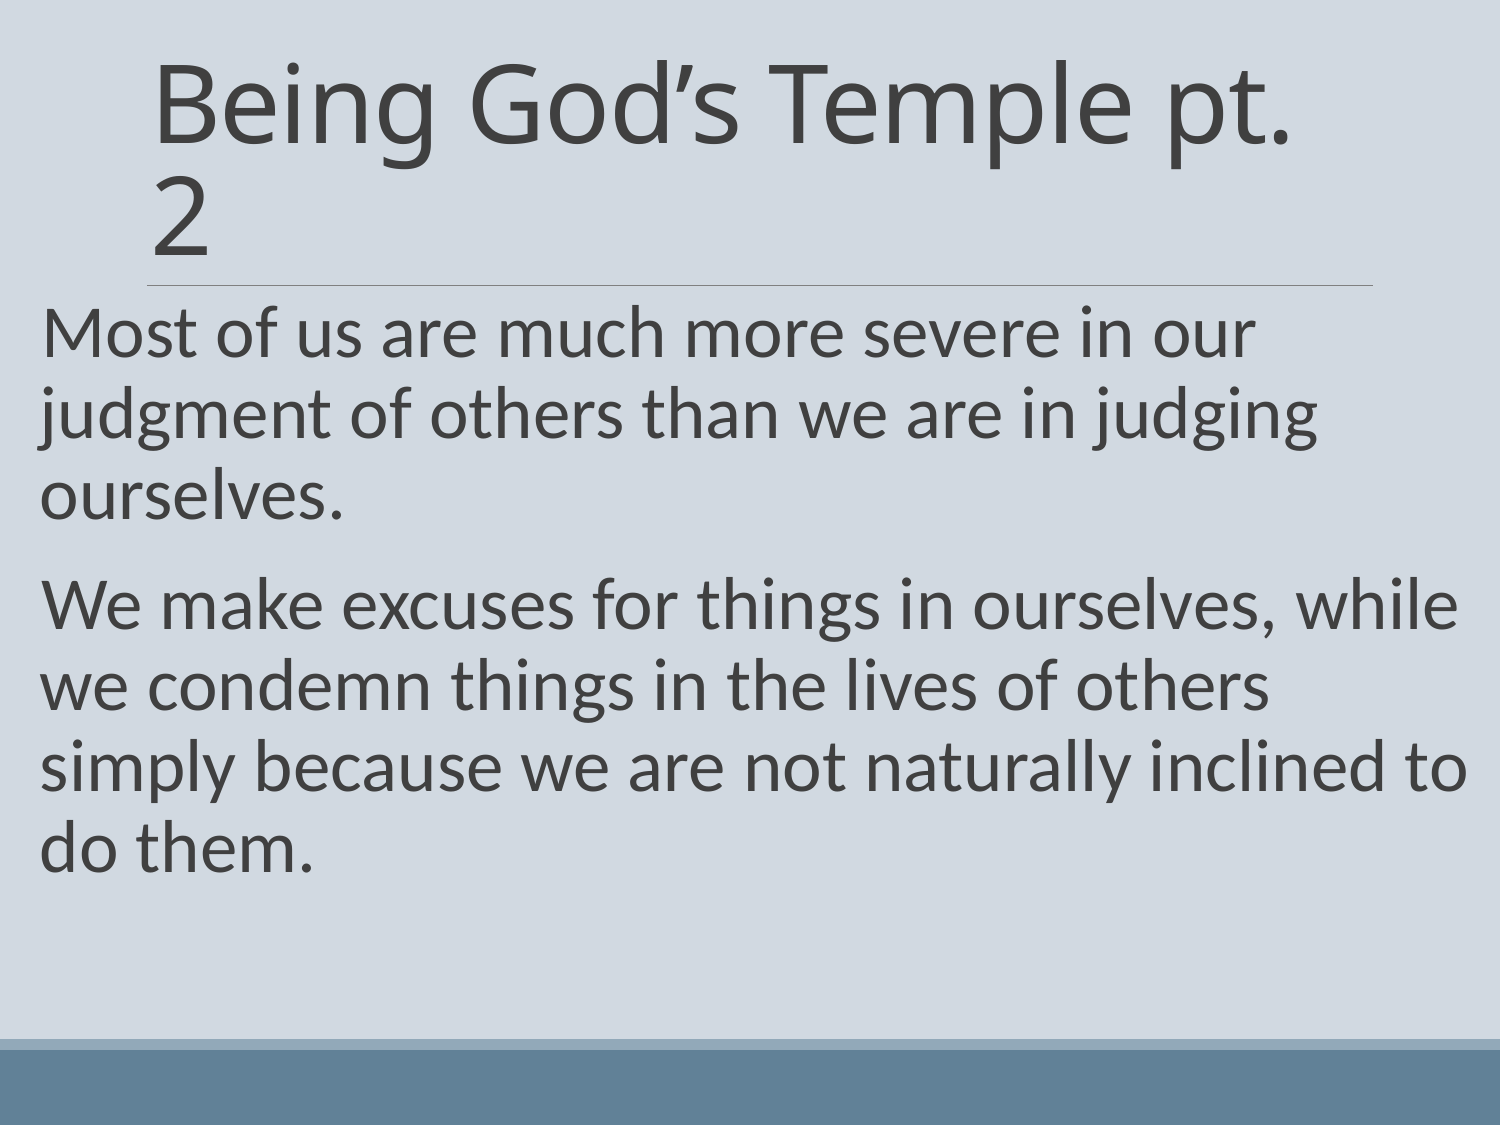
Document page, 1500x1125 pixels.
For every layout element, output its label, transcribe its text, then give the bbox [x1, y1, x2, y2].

list Most of us are much more severe in our judgment of others than we are in judging ourselves. We make excuses for things in ourselves, while we condemn things in the lives of others simply because we are not naturally inclined to do them. [24, 285, 1475, 963]
title Being God’s Temple pt. 2 [135, 47, 1373, 285]
